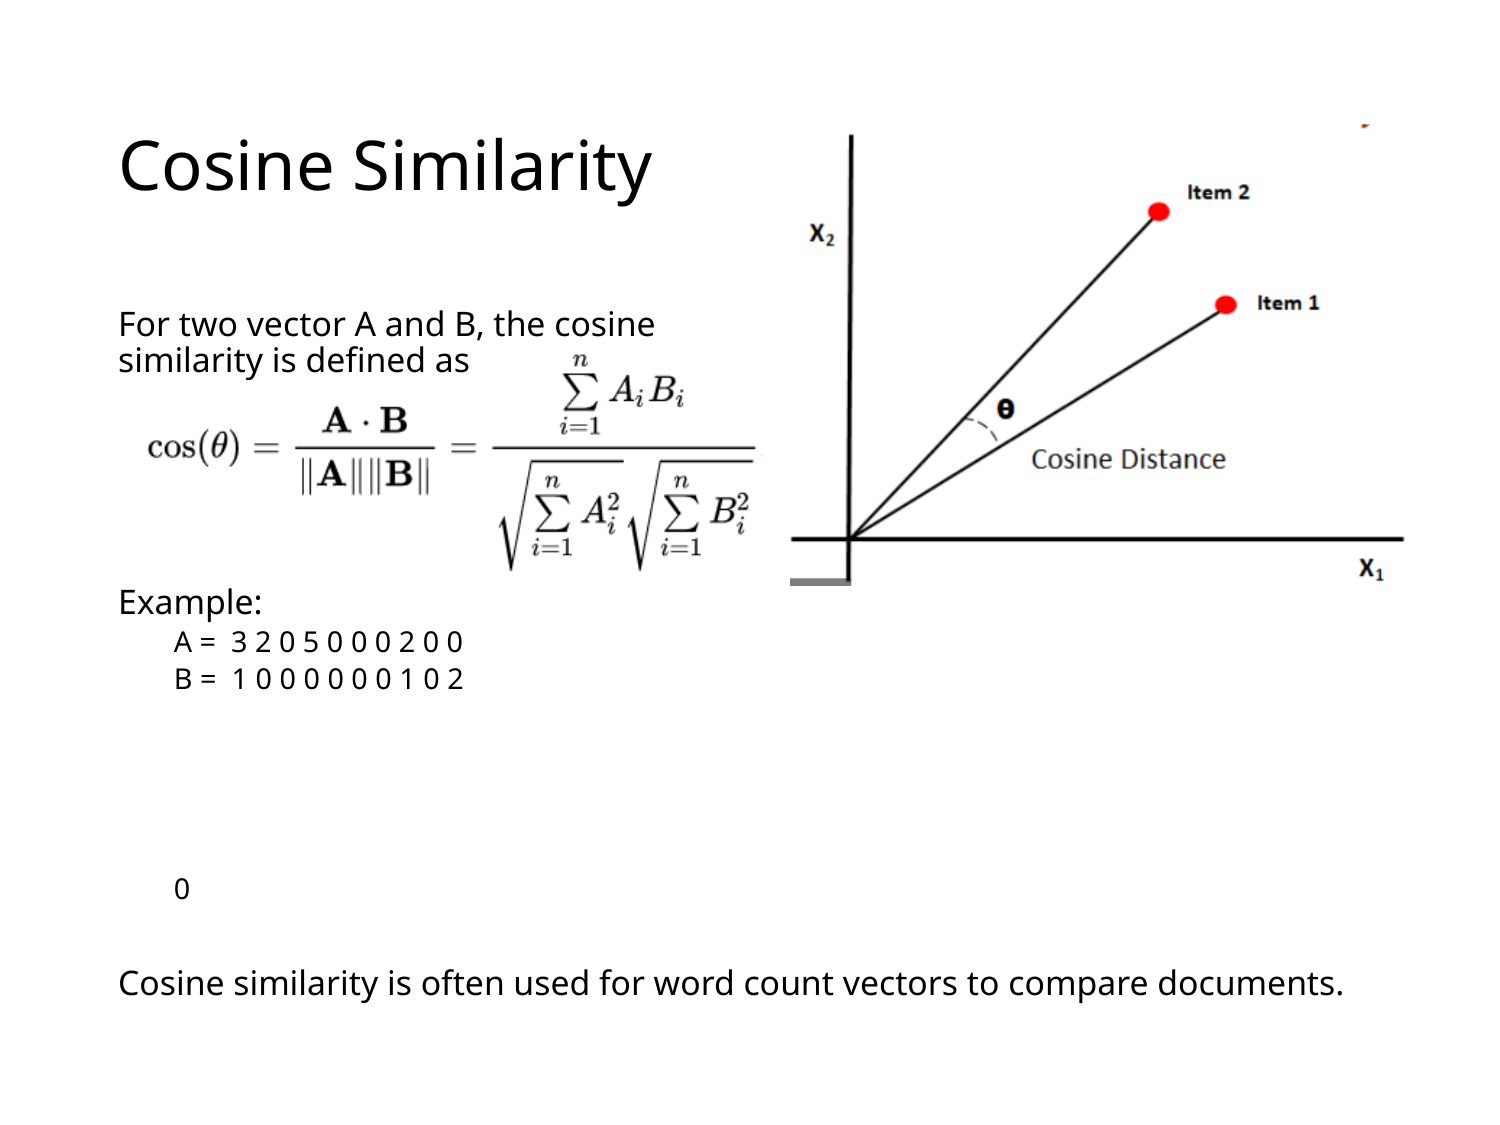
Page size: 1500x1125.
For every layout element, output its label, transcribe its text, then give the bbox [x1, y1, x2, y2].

picture [790, 124, 1428, 586]
picture [143, 349, 763, 586]
title Cosine Similarity [103, 59, 1397, 278]
